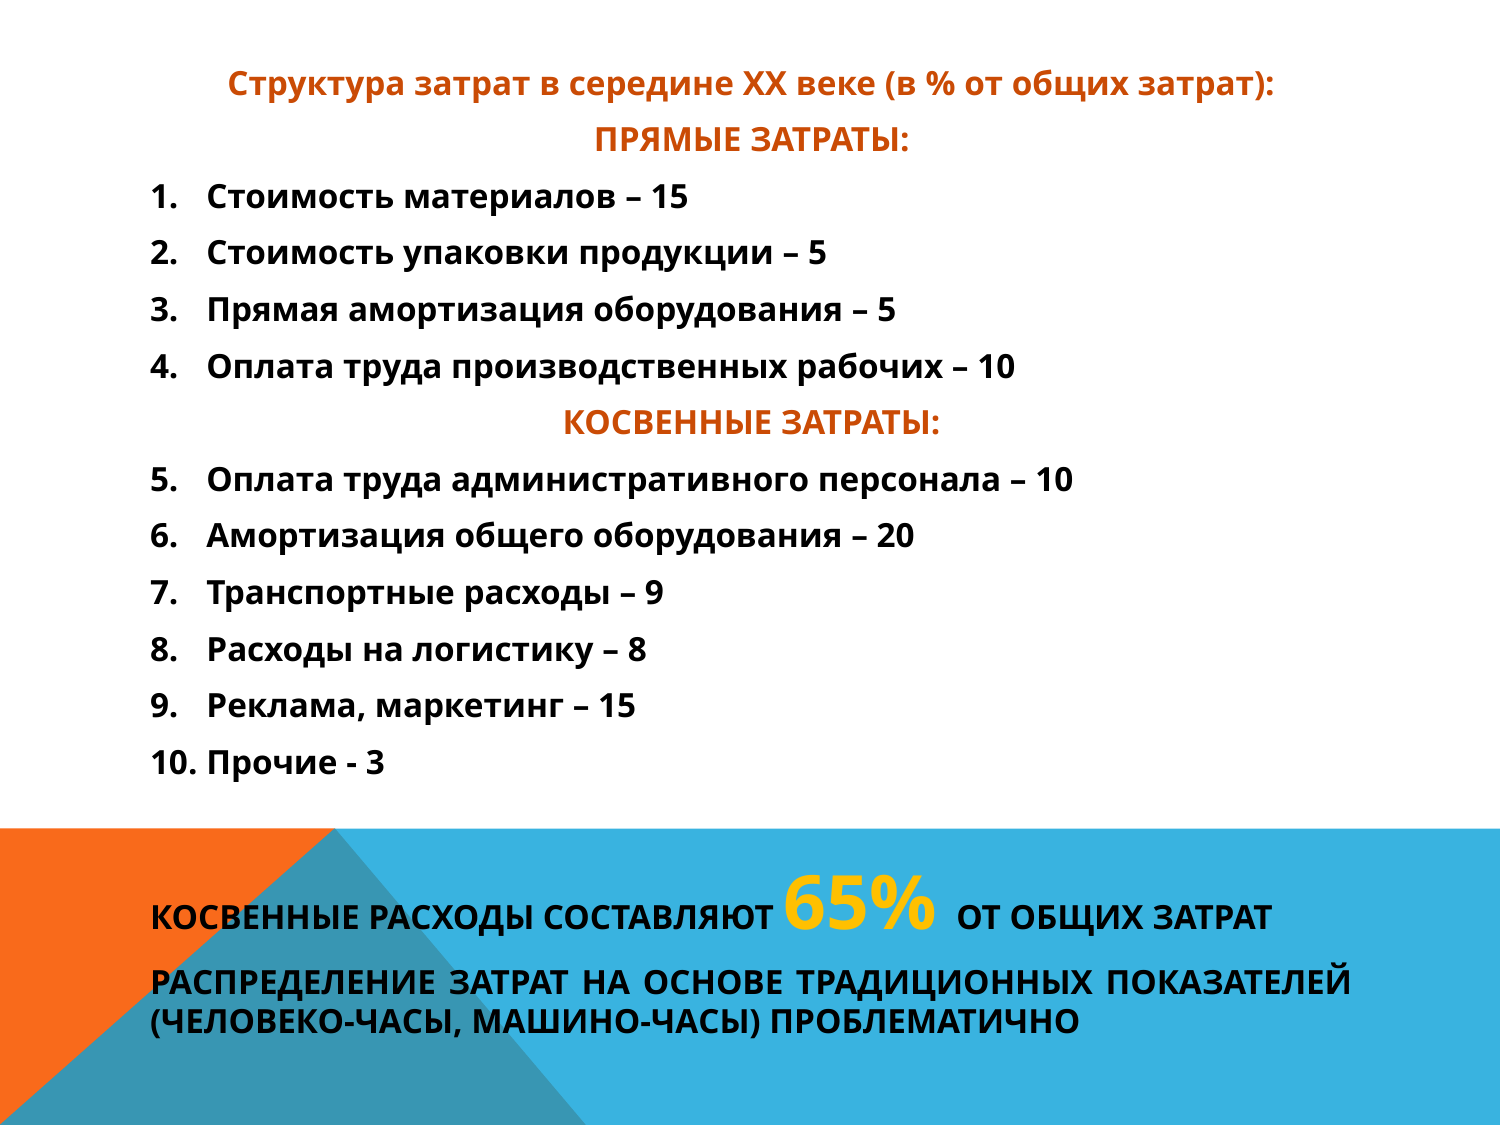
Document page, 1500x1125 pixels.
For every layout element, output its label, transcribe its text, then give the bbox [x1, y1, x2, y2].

list Структура затрат в середине ХХ веке (в % от общих затрат): ПРЯМЫЕ ЗАТРАТЫ: Стоимость материалов – 15 Стоимость упаковки продукции – 5 Прямая амортизация оборудования – 5 Оплата труда производственных рабочих – 10 КОСВЕННЫЕ ЗАТРАТЫ: Оплата труда административного персонала – 10 Амортизация общего оборудования – 20 Транспортные расходы – 9 Расходы на логистику – 8 Реклама, маркетинг – 15 Прочие - 3 КОСВЕННЫЕ РАСХОДЫ СОСТАВЛЯЮТ 65% ОТ ОБЩИХ ЗАТРАТ РАСПРЕДЕЛЕНИЕ ЗАТРАТ НА ОСНОВЕ ТРАДИЦИОННЫХ ПОКАЗАТЕЛЕЙ (ЧЕЛОВЕКО-ЧАСЫ, МАШИНО-ЧАСЫ) ПРОБЛЕМАТИЧНО [135, 54, 1369, 1094]
